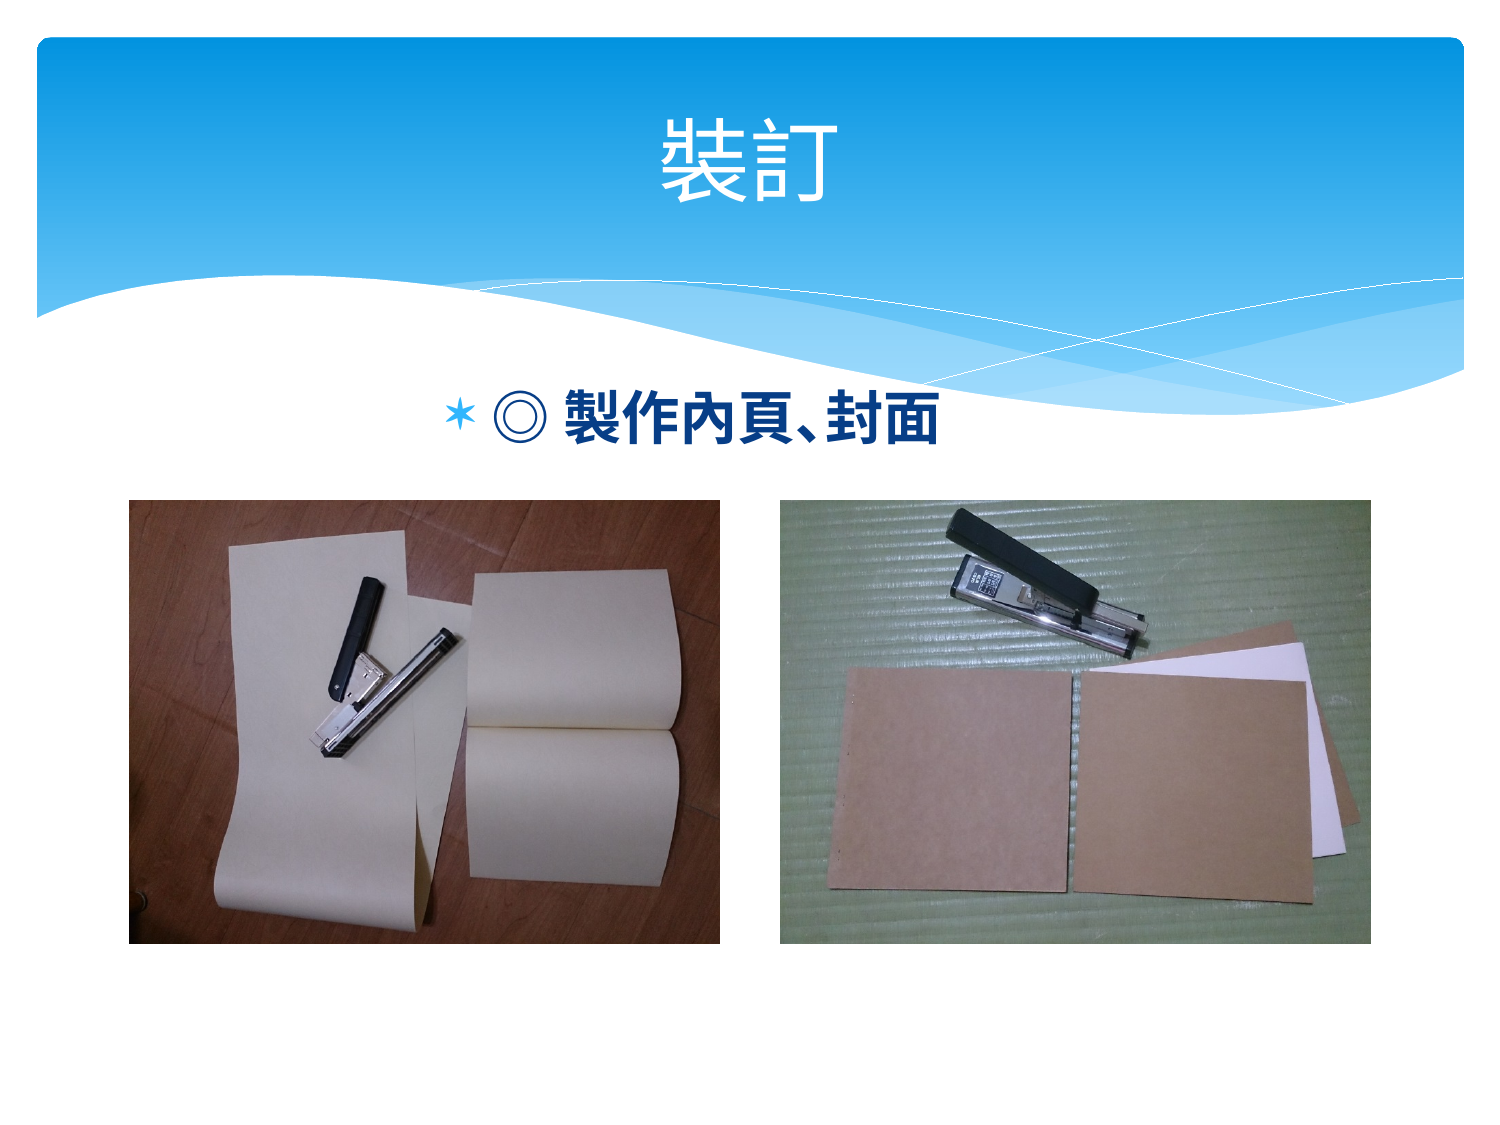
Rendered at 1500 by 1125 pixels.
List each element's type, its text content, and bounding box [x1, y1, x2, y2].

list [780, 500, 1371, 944]
title 裝訂 [75, 55, 1425, 261]
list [129, 500, 720, 944]
list ◎製作內頁､封面 [431, 373, 1059, 479]
